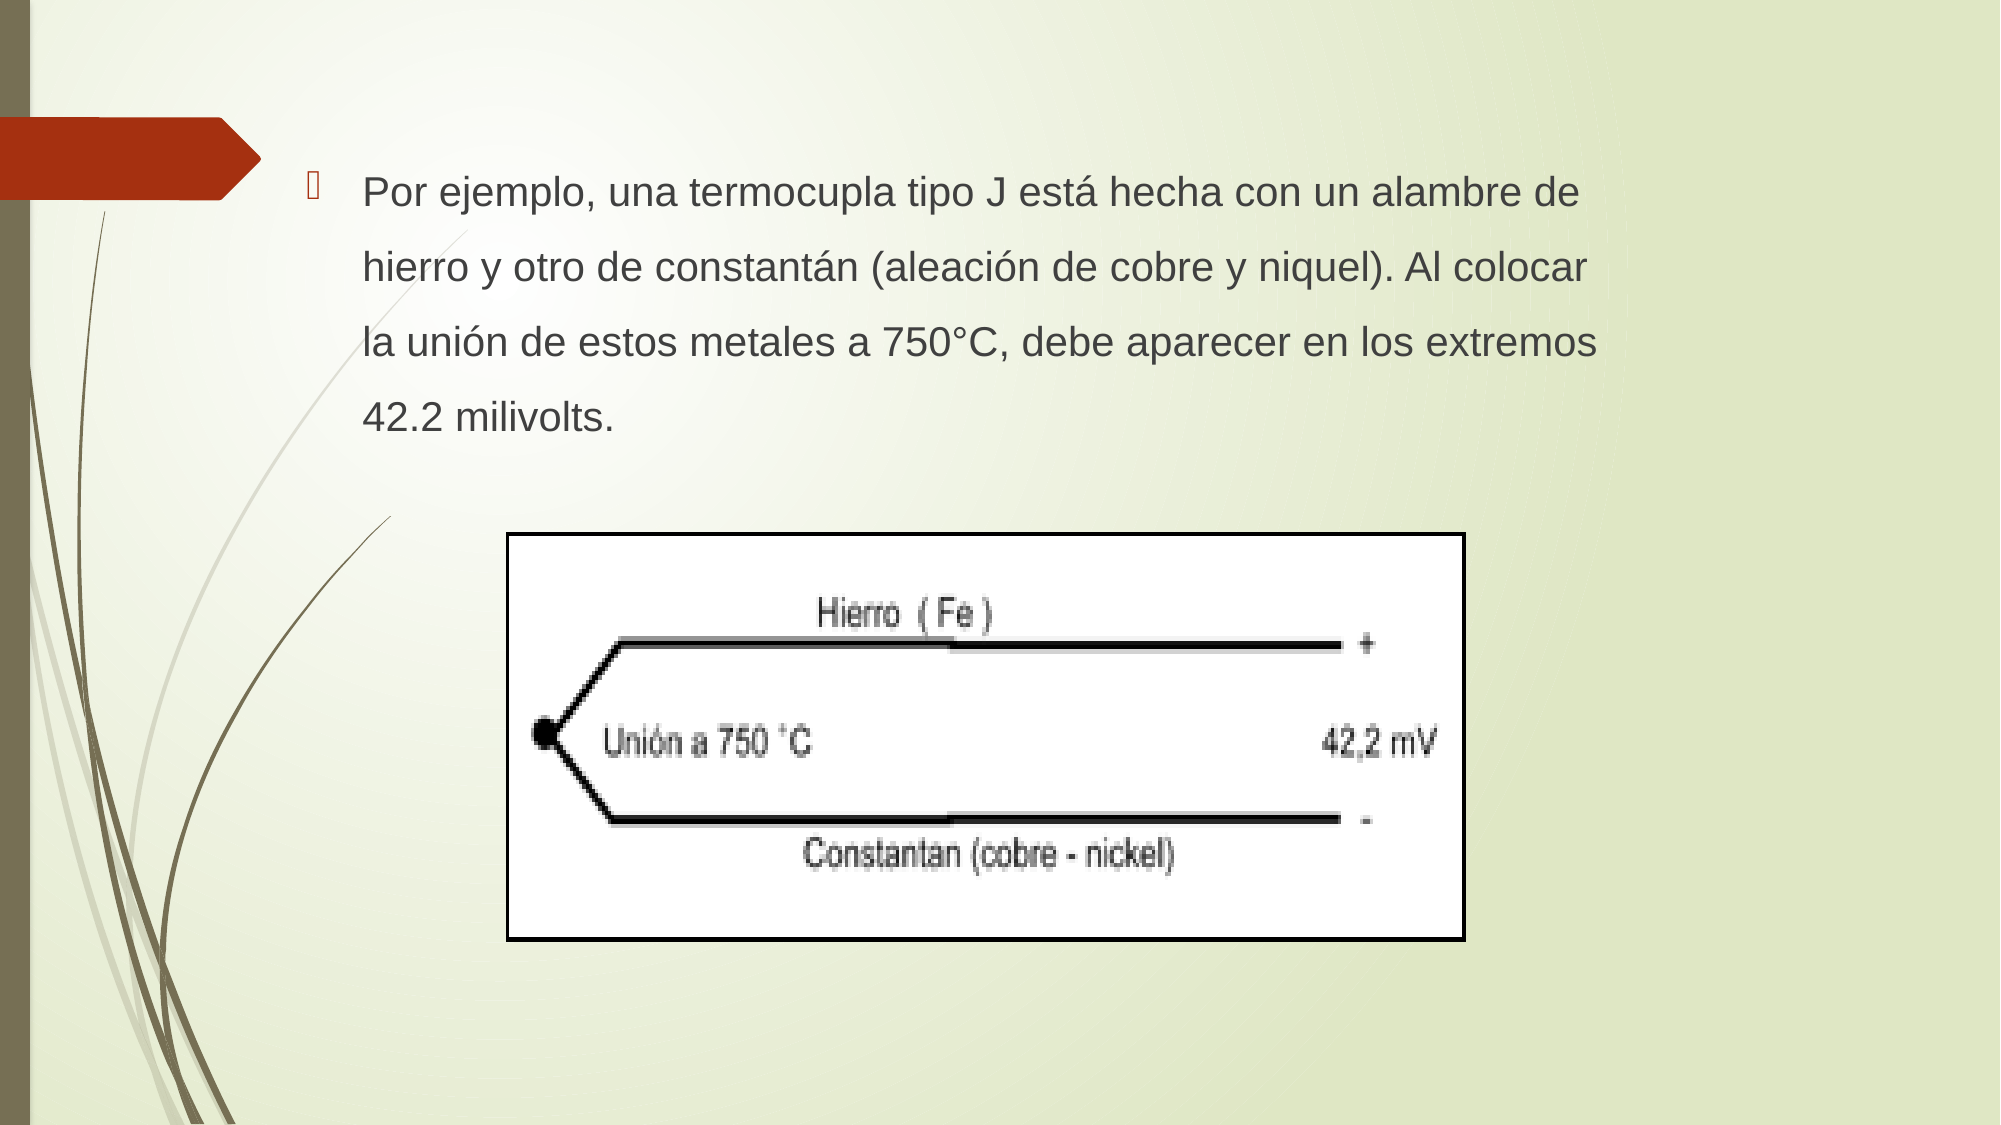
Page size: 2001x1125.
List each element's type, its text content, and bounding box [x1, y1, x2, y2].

picture [506, 532, 1466, 943]
list Por ejemplo, una termocupla tipo J está hecha con un alambre de hierro y otro de constantán (aleación de cobre y niquel). Al colocar la unión de estos metales a 750°C, debe aparecer en los extremos 42.2 milivolts. [291, 131, 1642, 484]
